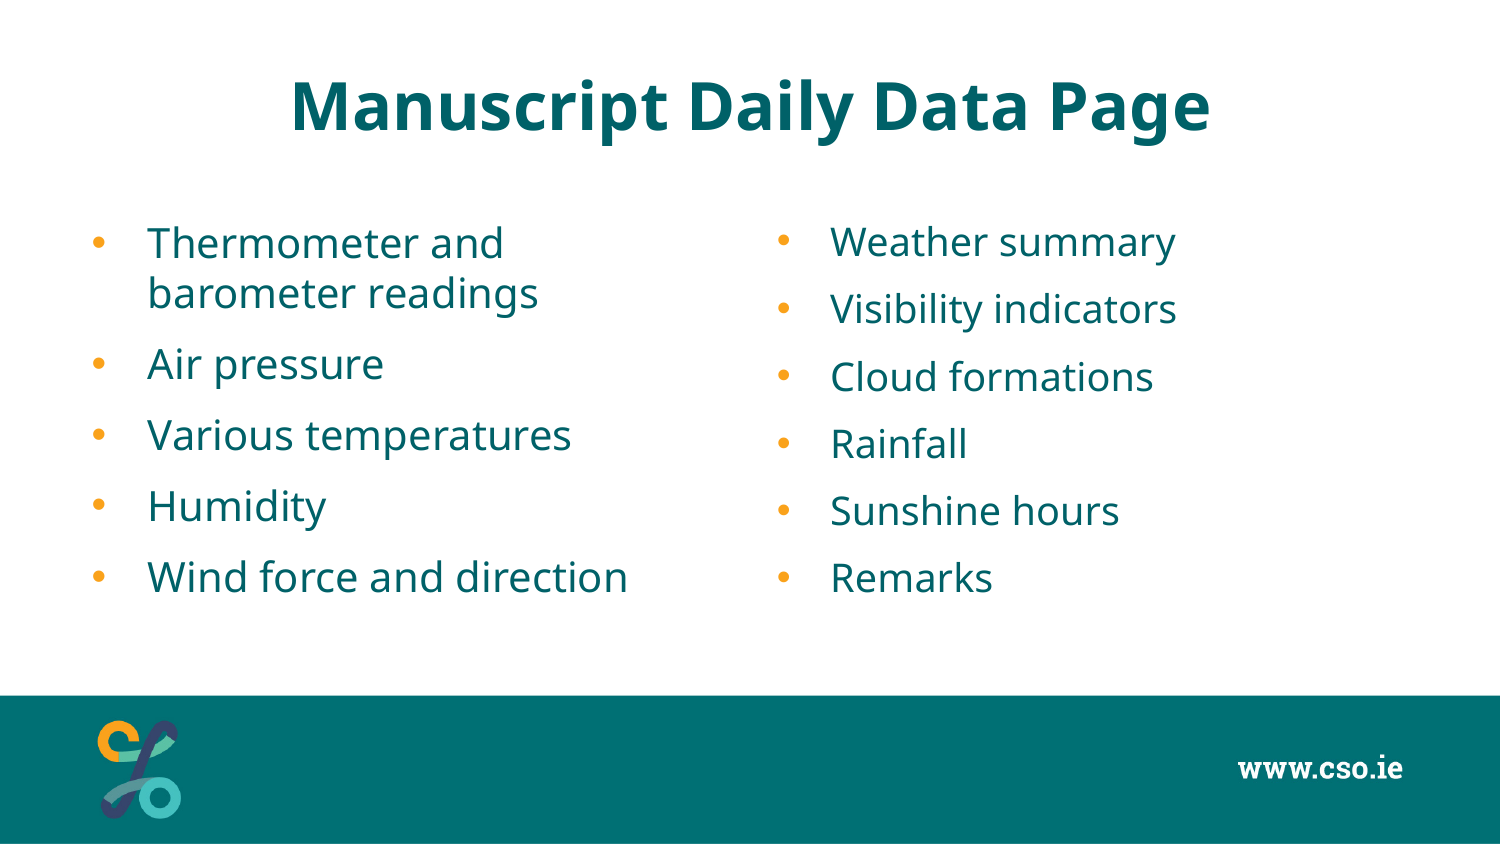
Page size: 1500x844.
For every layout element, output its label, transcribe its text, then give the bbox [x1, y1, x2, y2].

list Thermometer and barometer readings Air pressure Various temperatures Humidity Wind force and direction [76, 209, 740, 612]
title Manuscript Daily Data Page [76, 33, 1425, 175]
list Weather summary Visibility indicators Cloud formations Rainfall Sunshine hours Remarks [761, 209, 1425, 612]
picture [0, 0, 1500, 844]
